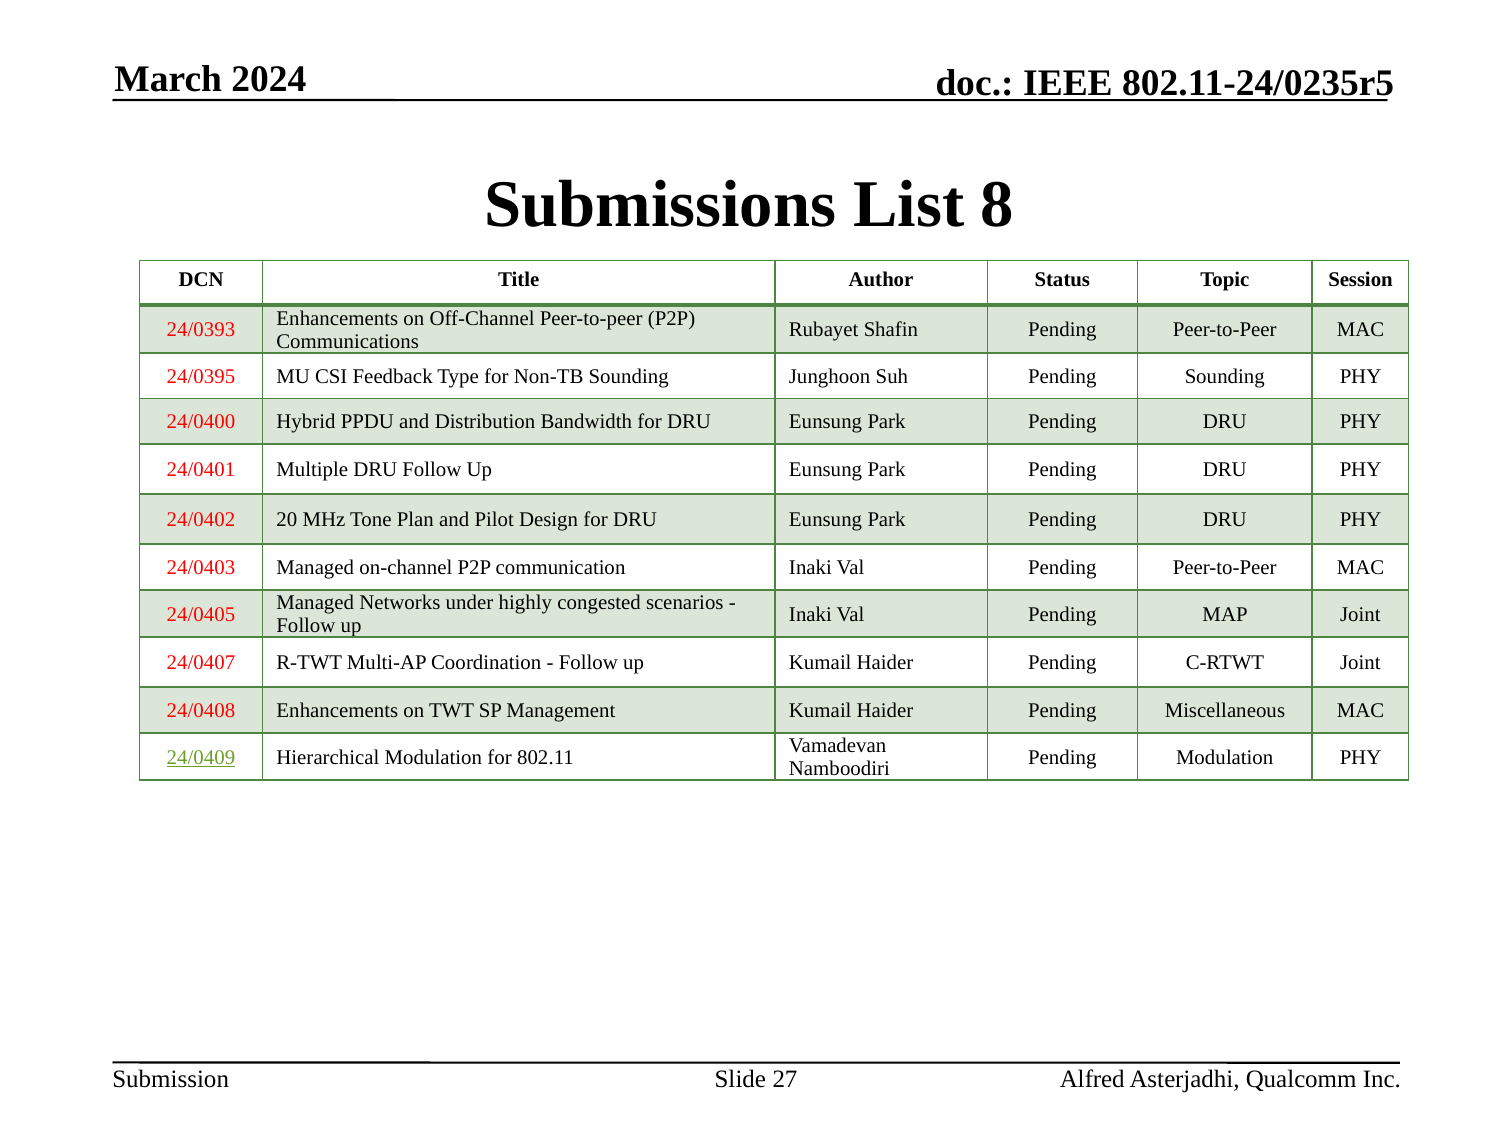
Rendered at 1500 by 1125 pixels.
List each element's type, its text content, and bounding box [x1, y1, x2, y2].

table_cell Sounding [1138, 354, 1311, 398]
table_cell Modulation [1138, 734, 1311, 779]
table_cell R-TWT Multi-AP Coordination - Follow up [263, 638, 774, 686]
table_cell PHY [1313, 495, 1408, 543]
table_cell Miscellaneous [1138, 688, 1311, 732]
table_header DCN [140, 261, 262, 303]
table_cell 20 MHz Tone Plan and Pilot Design for DRU [263, 495, 774, 543]
table_cell Eunsung Park [776, 495, 987, 543]
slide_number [114, 54, 423, 100]
table_cell Enhancements on TWT SP Management [263, 688, 774, 732]
table_cell Kumail Haider [776, 688, 987, 732]
table_cell MAP [1138, 591, 1311, 636]
title Submissions List 8 [112, 112, 1388, 288]
table_header Status [988, 261, 1137, 303]
table_cell Pending [988, 591, 1137, 636]
table_cell Pending [988, 354, 1137, 398]
table_cell Managed on-channel P2P communication [263, 545, 774, 589]
table_cell Vamadevan Namboodiri [776, 734, 987, 779]
table_cell Eunsung Park [776, 445, 987, 493]
table_cell Pending [988, 545, 1137, 589]
table_cell MAC [1313, 545, 1408, 589]
table_cell Inaki Val [776, 591, 987, 636]
table_cell Enhancements on Off-Channel Peer-to-peer (P2P) Communications [263, 307, 774, 352]
table_cell 24/0409 [140, 734, 262, 779]
table_cell 24/0402 [140, 495, 262, 543]
table_cell 24/0407 [140, 638, 262, 686]
table_cell C-RTWT [1138, 638, 1311, 686]
table_cell PHY [1313, 734, 1408, 779]
footer Alfred Asterjadhi, Qualcomm Inc. [878, 1061, 1402, 1093]
table_cell Pending [988, 688, 1137, 732]
table_cell Hierarchical Modulation for 802.11 [263, 734, 774, 779]
table_cell Joint [1313, 591, 1408, 636]
table_header Title [263, 261, 774, 303]
table_cell MU CSI Feedback Type for Non-TB Sounding [263, 354, 774, 398]
table_cell Peer-to-Peer [1138, 307, 1311, 352]
table_cell 24/0395 [140, 354, 262, 398]
table_cell Managed Networks under highly congested scenarios - Follow up [263, 591, 774, 636]
table_cell Eunsung Park [776, 399, 987, 443]
table_cell DRU [1138, 495, 1311, 543]
table_cell DRU [1138, 445, 1311, 493]
table_cell Hybrid PPDU and Distribution Bandwidth for DRU [263, 399, 774, 443]
table_header Session [1313, 261, 1408, 303]
table_cell Peer-to-Peer [1138, 545, 1311, 589]
table_cell Junghoon Suh [776, 354, 987, 398]
table_cell 24/0405 [140, 591, 262, 636]
table_cell MAC [1313, 307, 1408, 352]
table_cell Pending [988, 495, 1137, 543]
table_cell Multiple DRU Follow Up [263, 445, 774, 493]
table_cell Pending [988, 399, 1137, 443]
table_cell Pending [988, 638, 1137, 686]
table_cell Pending [988, 445, 1137, 493]
table_header Topic [1138, 261, 1311, 303]
table_cell 24/0393 [140, 307, 262, 352]
table_cell PHY [1313, 399, 1408, 443]
table_cell MAC [1313, 688, 1408, 732]
table_cell Rubayet Shafin [776, 307, 987, 352]
table_cell Pending [988, 734, 1137, 779]
table_cell 24/0400 [140, 399, 262, 443]
table_cell Joint [1313, 638, 1408, 686]
table_cell DRU [1138, 399, 1311, 443]
table_cell 24/0408 [140, 688, 262, 732]
table_cell 24/0403 [140, 545, 262, 589]
table_header Author [776, 261, 987, 303]
table_cell Inaki Val [776, 545, 987, 589]
table_cell PHY [1313, 354, 1408, 398]
table_cell 24/0401 [140, 445, 262, 493]
table_cell Pending [988, 307, 1137, 352]
table_cell PHY [1313, 445, 1408, 493]
table_cell Kumail Haider [776, 638, 987, 686]
slide_number Slide 27 [712, 1061, 800, 1123]
